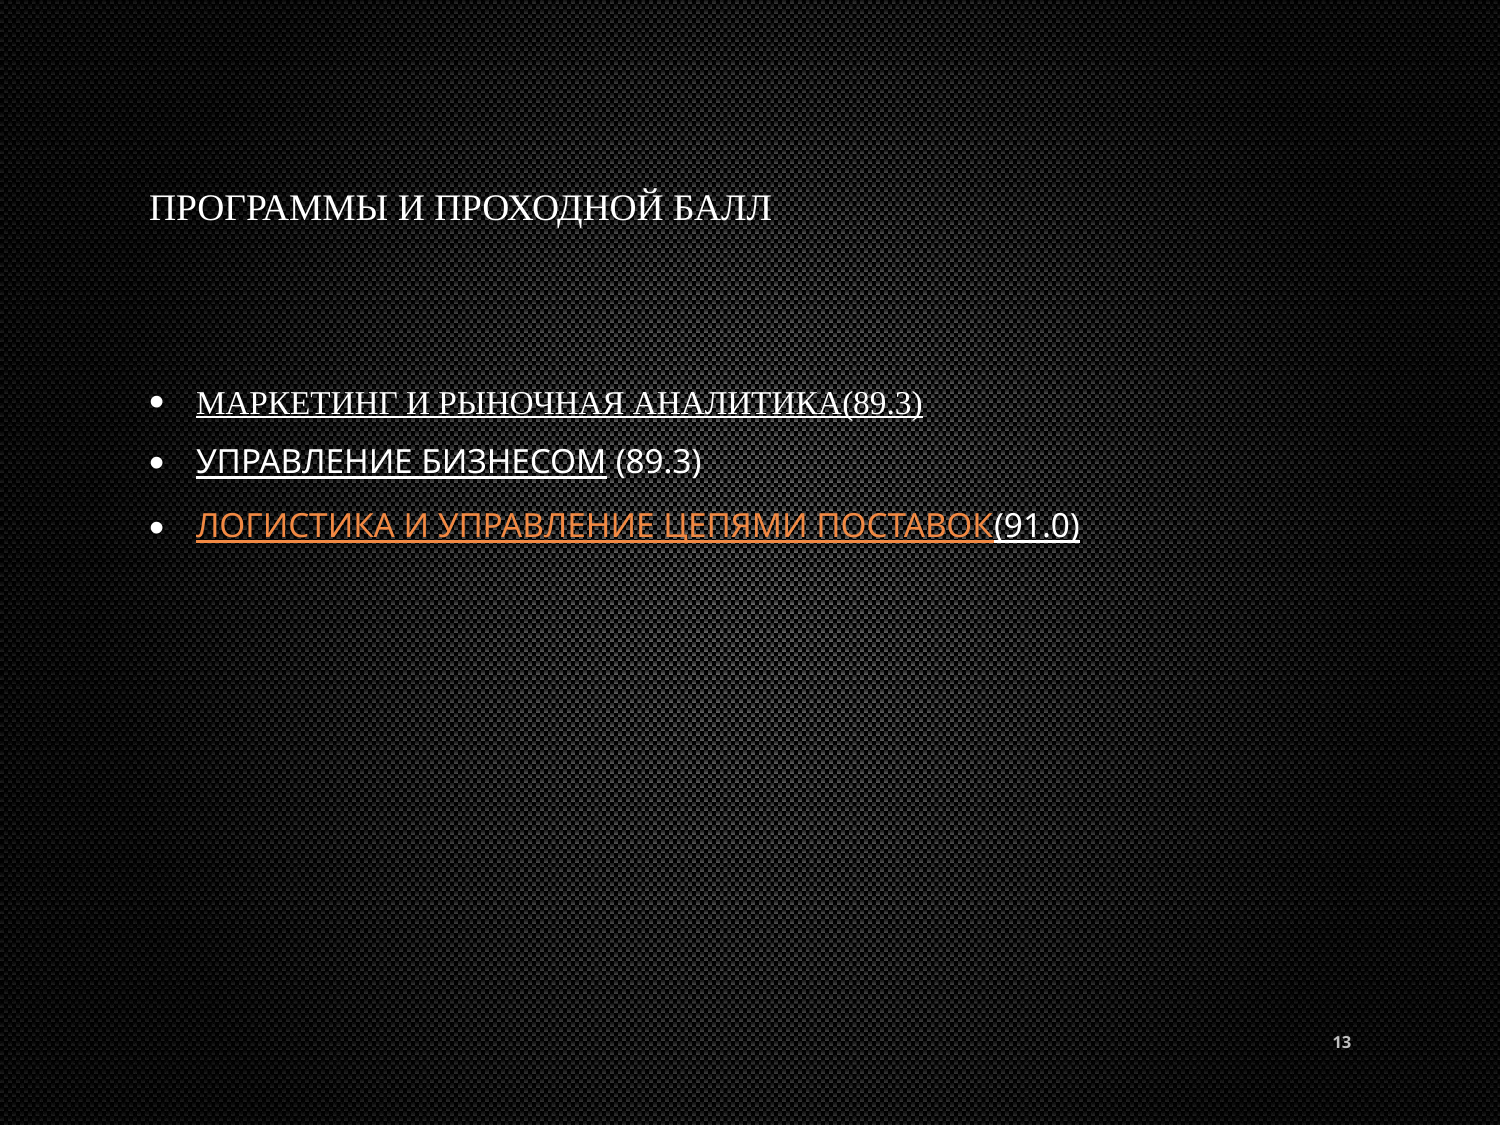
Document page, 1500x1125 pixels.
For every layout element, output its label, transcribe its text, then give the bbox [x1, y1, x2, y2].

picture [0, 0, 1500, 1125]
slide_number 13 [1298, 1013, 1367, 1074]
title Программы и проходной балл [134, 97, 1367, 187]
list Маркетинг и рыночная аналитика(89.3) Управление бизнесом (89.3) Логистика и управление цепями поставок(91.0) [134, 187, 1367, 851]
